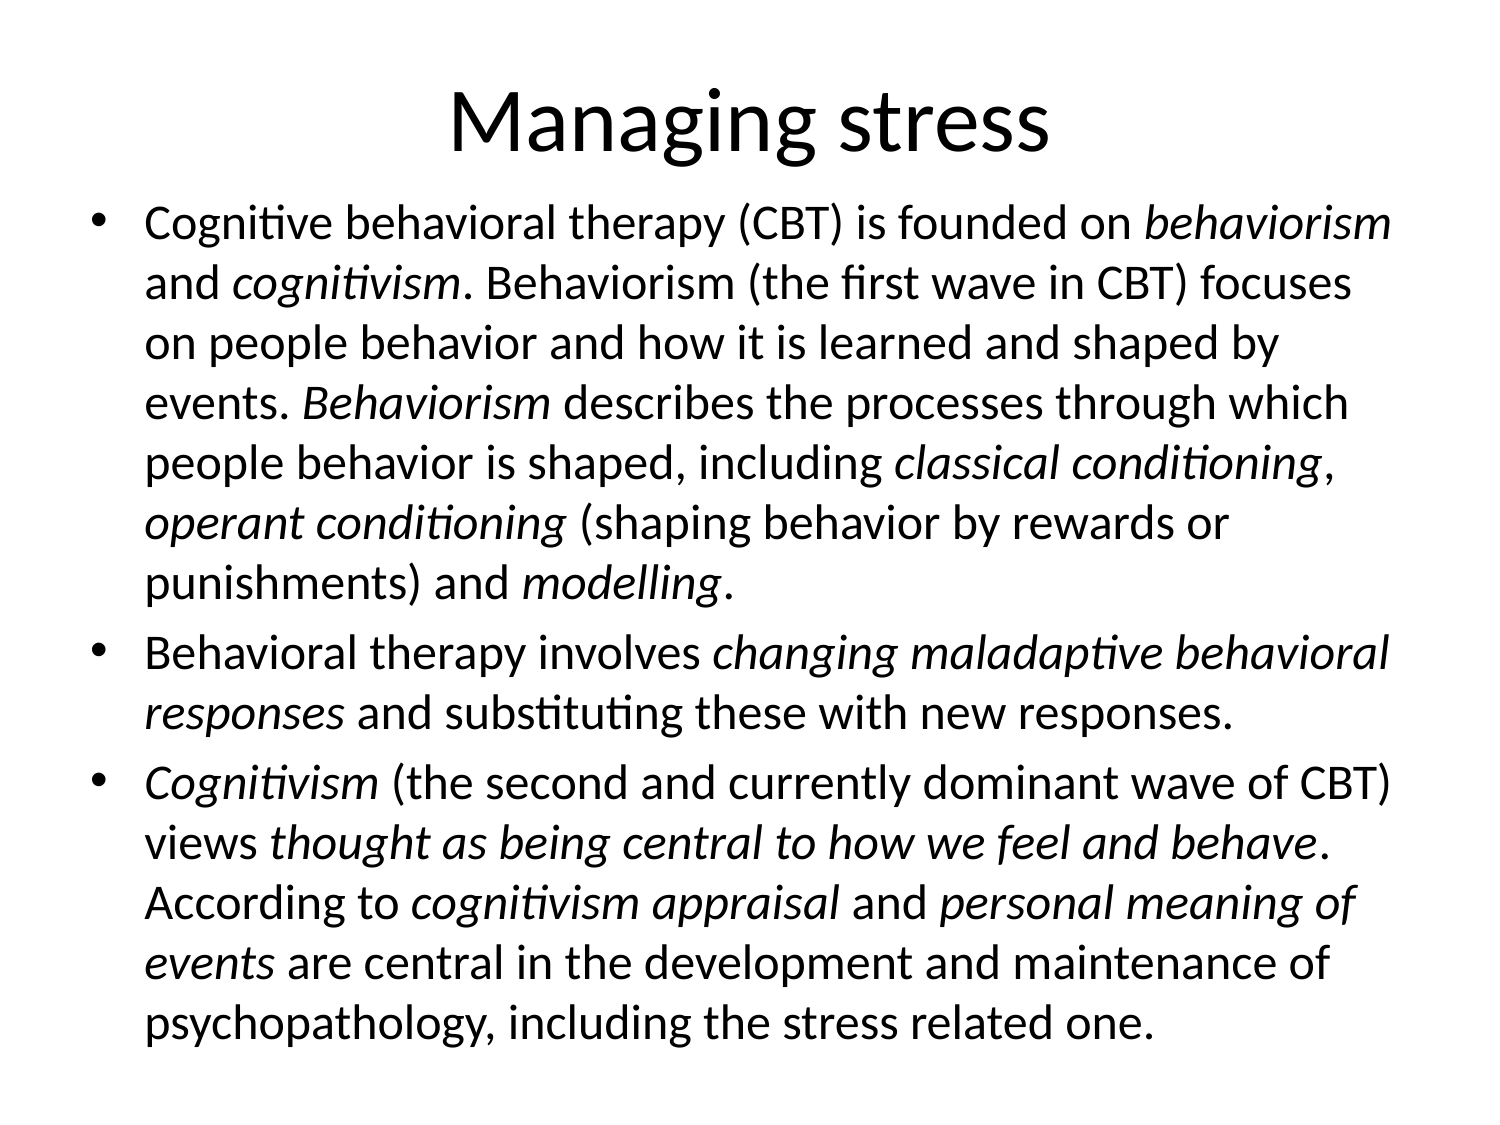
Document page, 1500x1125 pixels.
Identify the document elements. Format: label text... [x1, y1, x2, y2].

title Managing stress [75, 45, 1425, 185]
list Cognitive behavioral therapy (CBT) is founded on behaviorism and cognitivism. Behaviorism (the first wave in CBT) focuses on people behavior and how it is learned and shaped by events. Behaviorism describes the processes through which people behavior is shaped, including classical conditioning, operant conditioning (shaping behavior by rewards or punishments) and modelling. Behavioral therapy involves changing maladaptive behavioral responses and substituting these with new responses. Cognitivism (the second and currently dominant wave of CBT) views thought as being central to how we feel and behave. According to cognitivism appraisal and personal meaning of events are central in the development and maintenance of psychopathology, including the stress related one. [75, 185, 1425, 1092]
